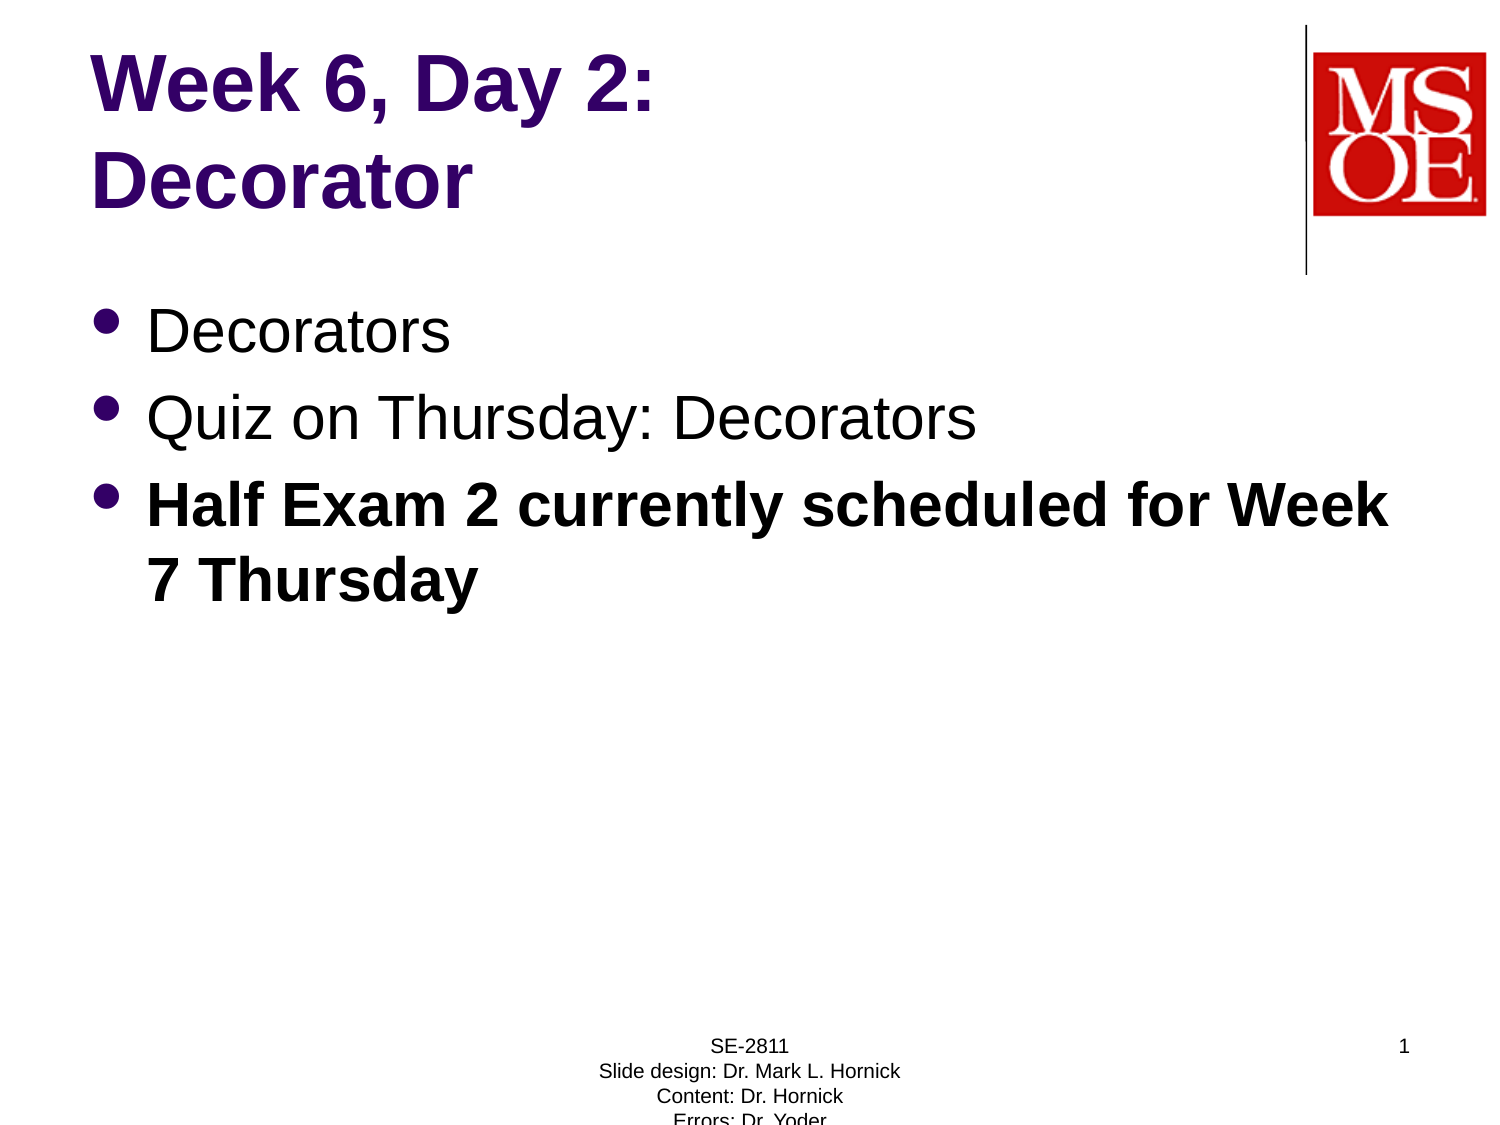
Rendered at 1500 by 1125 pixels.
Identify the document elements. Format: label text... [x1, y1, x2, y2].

title Week 6, Day 2: Decorator [74, 19, 1313, 233]
footer SE-2811 Slide design: Dr. Mark L. Hornick Content: Dr. Hornick Errors: Dr. Yoder [512, 1024, 988, 1101]
list Decorators Quiz on Thursday: Decorators Half Exam 2 currently scheduled for Week 7 Thursday [74, 281, 1426, 1006]
slide_number 1 [1074, 1024, 1426, 1101]
picture [1313, 37, 1488, 232]
